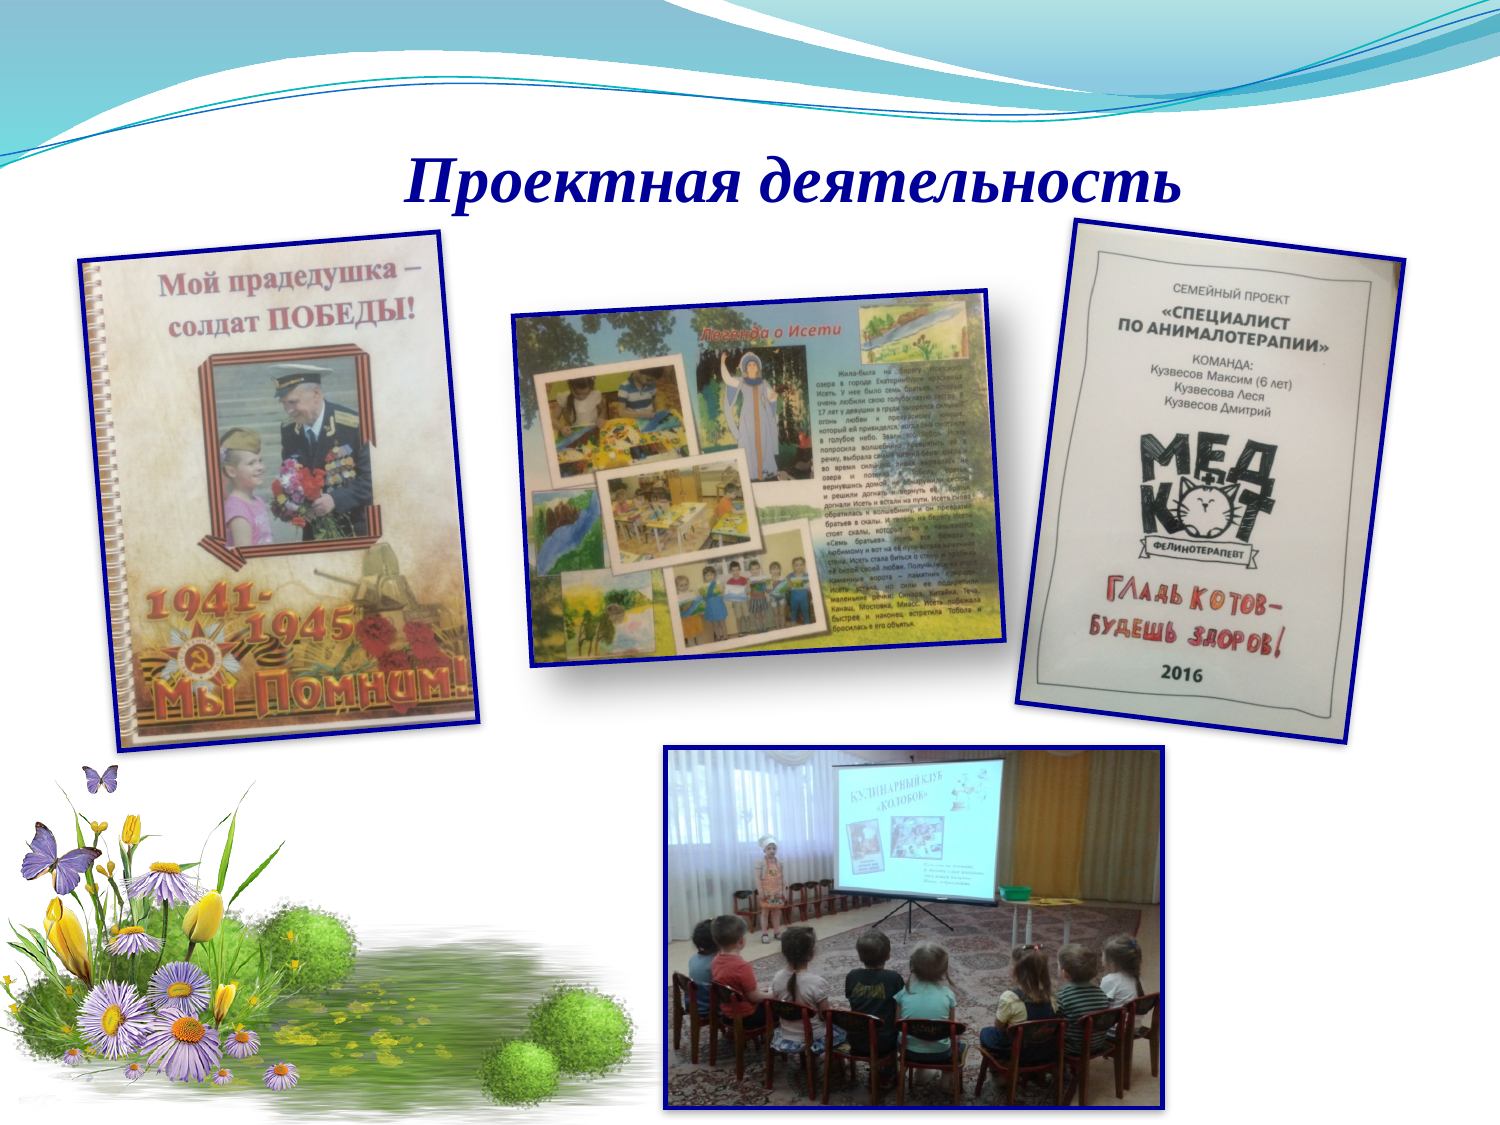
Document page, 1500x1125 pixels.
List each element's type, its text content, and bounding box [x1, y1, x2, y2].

picture [0, 749, 1161, 1125]
picture [524, 294, 994, 652]
picture [116, 679, 475, 748]
text_box Проектная деятельность [210, 128, 1395, 224]
picture [1020, 654, 1353, 739]
picture [997, 223, 1452, 645]
picture [35, 235, 523, 670]
